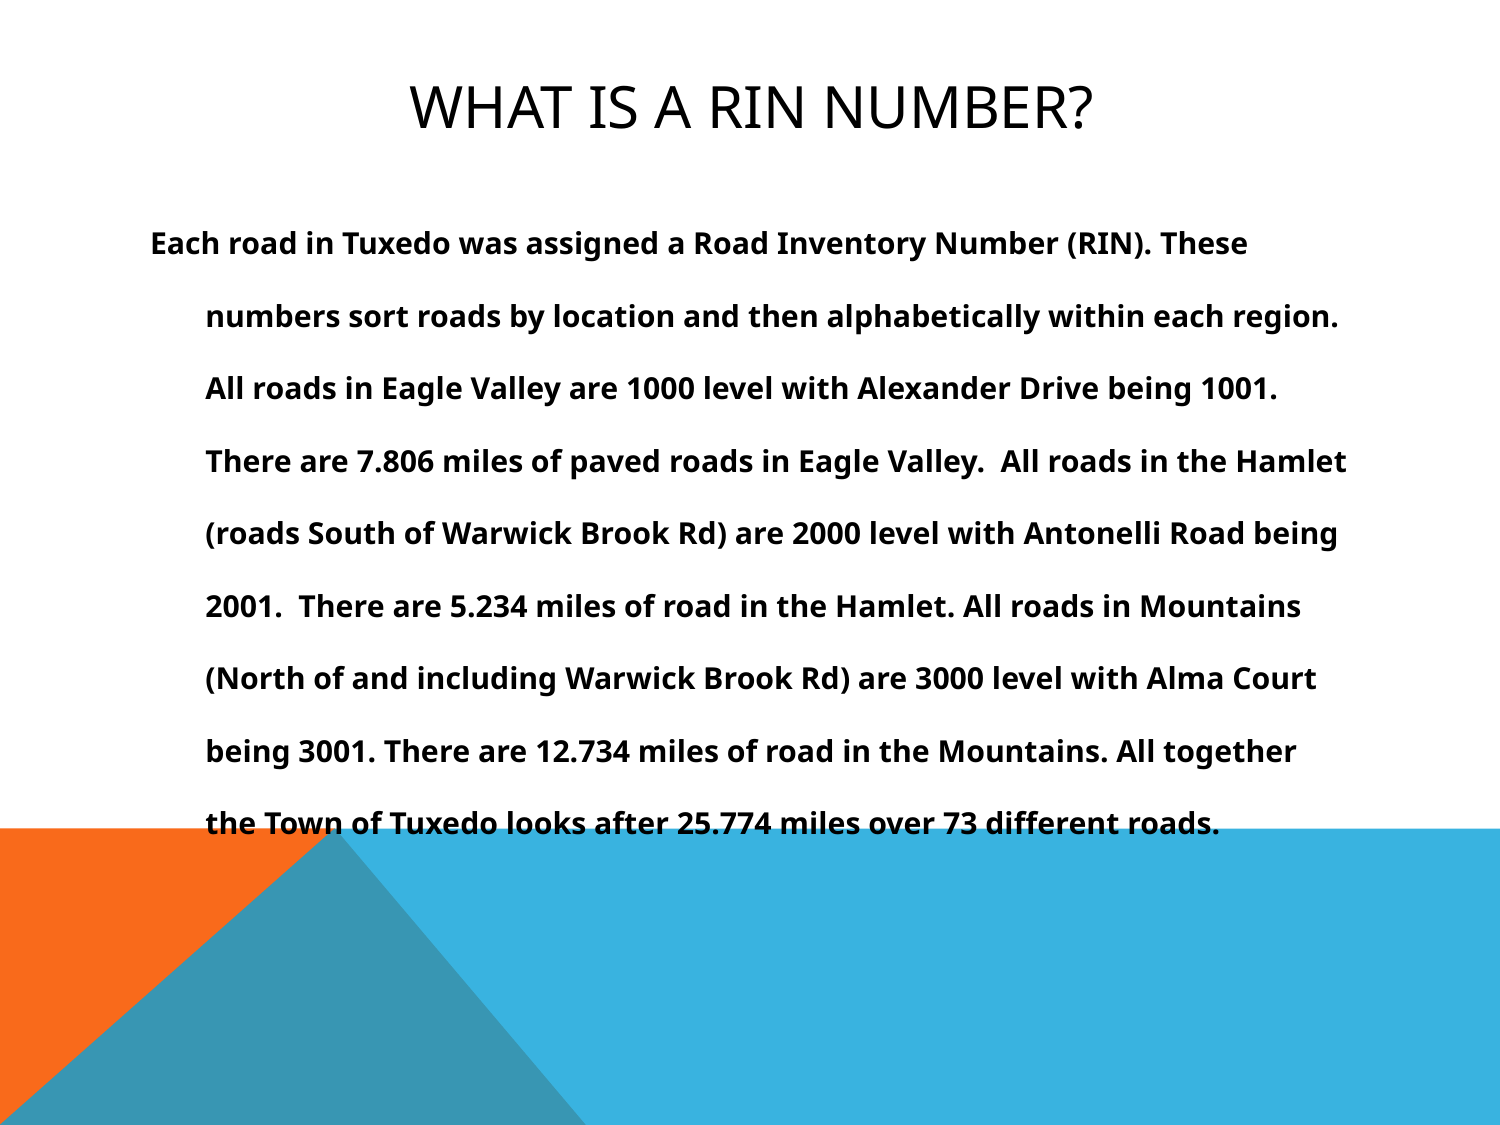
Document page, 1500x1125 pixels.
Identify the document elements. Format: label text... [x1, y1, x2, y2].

title What is a Rin Number? [135, 60, 1369, 150]
list Each road in Tuxedo was assigned a Road Inventory Number (RIN). These numbers sort roads by location and then alphabetically within each region. All roads in Eagle Valley are 1000 level with Alexander Drive being 1001. There are 7.806 miles of paved roads in Eagle Valley. All roads in the Hamlet (roads South of Warwick Brook Rd) are 2000 level with Antonelli Road being 2001. There are 5.234 miles of road in the Hamlet. All roads in Mountains (North of and including Warwick Brook Rd) are 3000 level with Alma Court being 3001. There are 12.734 miles of road in the Mountains. All together the Town of Tuxedo looks after 25.774 miles over 73 different roads. [135, 180, 1369, 1025]
